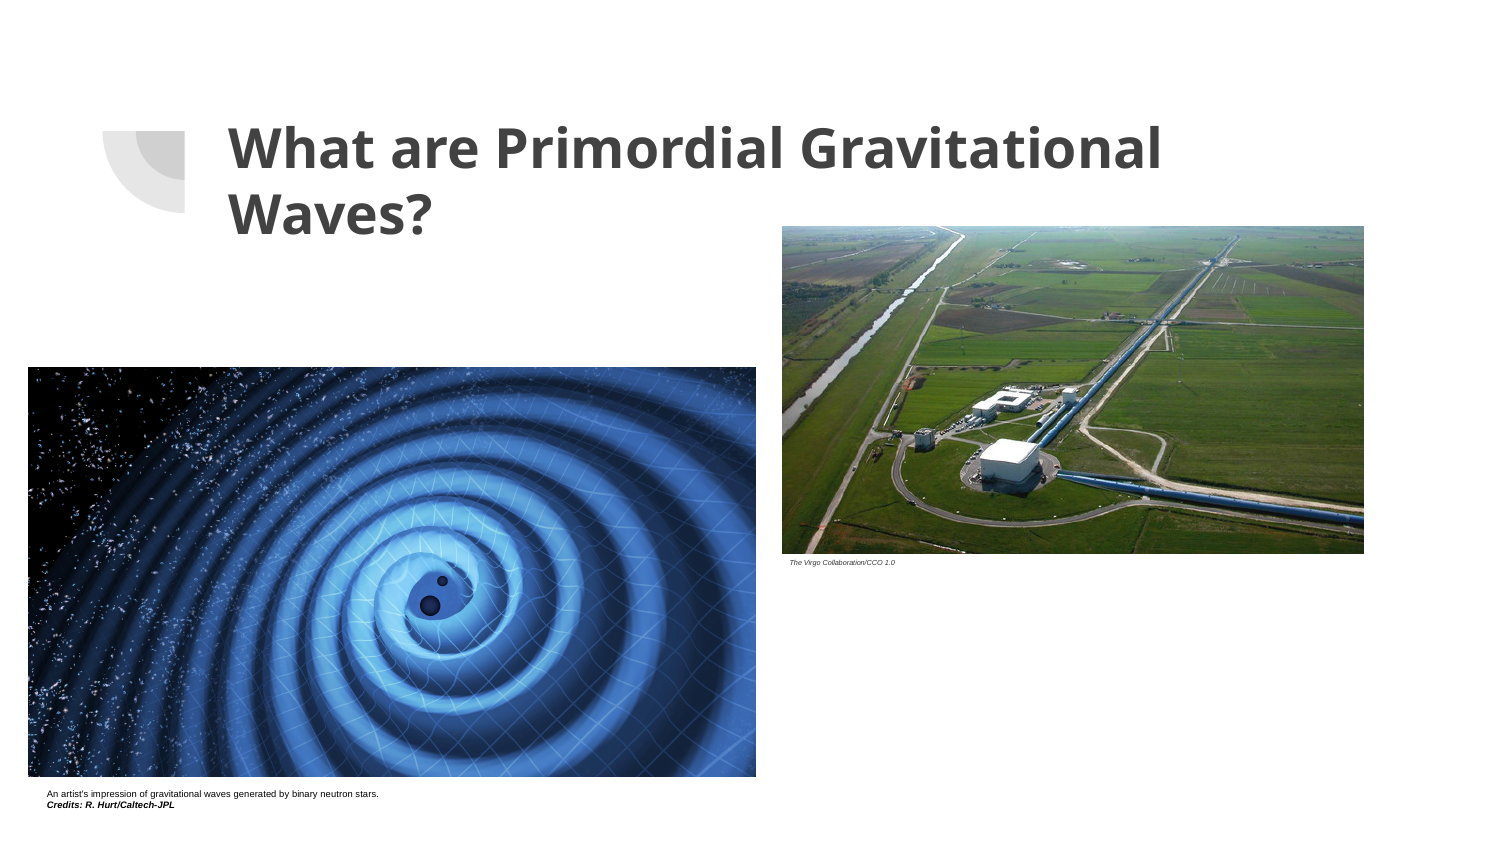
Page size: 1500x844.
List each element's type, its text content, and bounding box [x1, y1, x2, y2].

text_box The Virgo Collaboration/CCO 1.0 [774, 554, 1267, 572]
picture [782, 226, 1364, 555]
picture [28, 367, 757, 778]
text_box An artist's impression of gravitational waves generated by binary neutron stars. Credits: R. Hurt/Caltech-JPL [31, 785, 425, 822]
title What are Primordial Gravitational Waves? [213, 98, 1368, 263]
